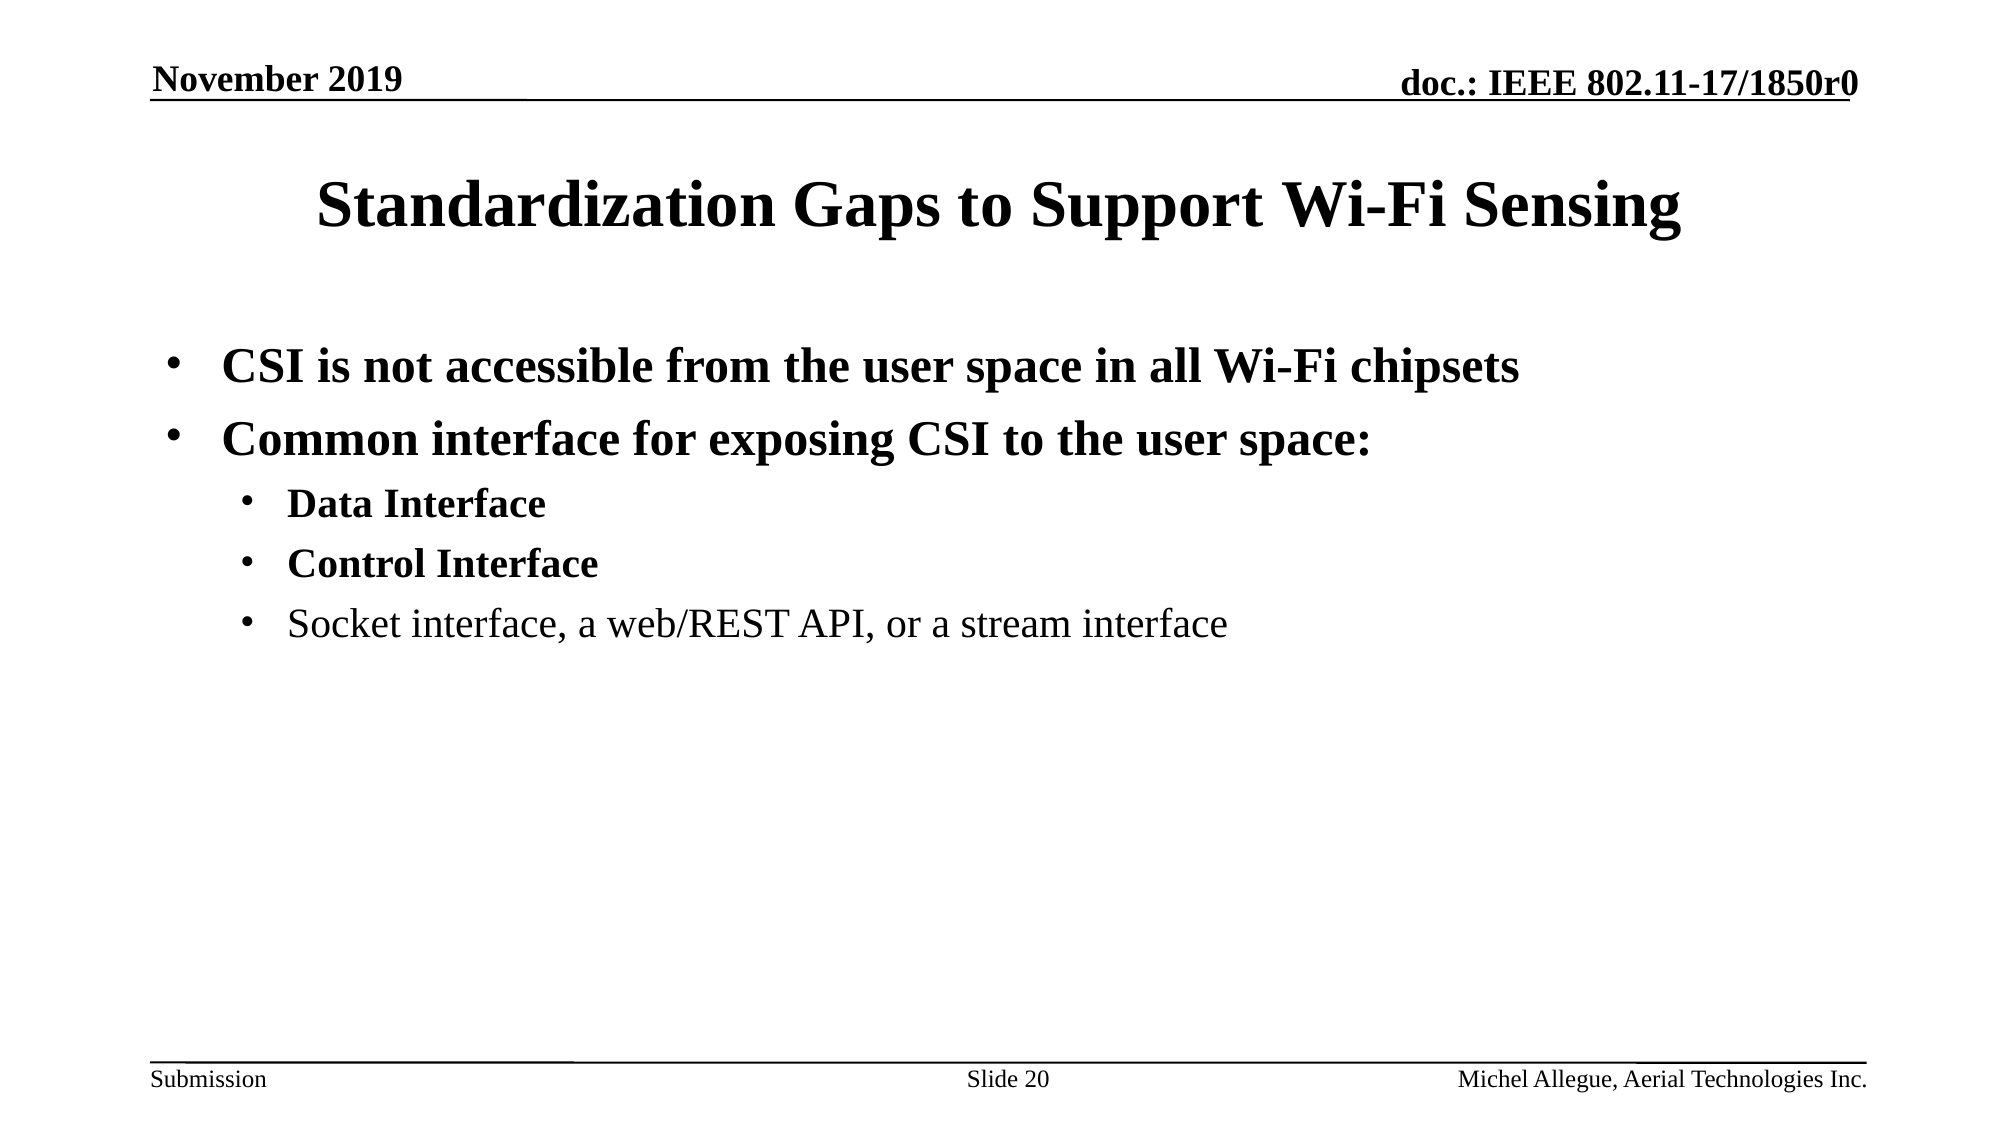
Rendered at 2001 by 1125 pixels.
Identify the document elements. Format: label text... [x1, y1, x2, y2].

title Standardization Gaps to Support Wi-Fi Sensing [149, 112, 1850, 288]
footer Michel Allegue, Aerial Technologies Inc. [1171, 1061, 1869, 1093]
list CSI is not accessible from the user space in all Wi-Fi chipsets Common interface for exposing CSI to the user space: Data Interface Control Interface Socket interface, a web/REST API, or a stream interface [149, 324, 1850, 1049]
slide_number Slide 20 [950, 1061, 1067, 1123]
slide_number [152, 54, 563, 100]
